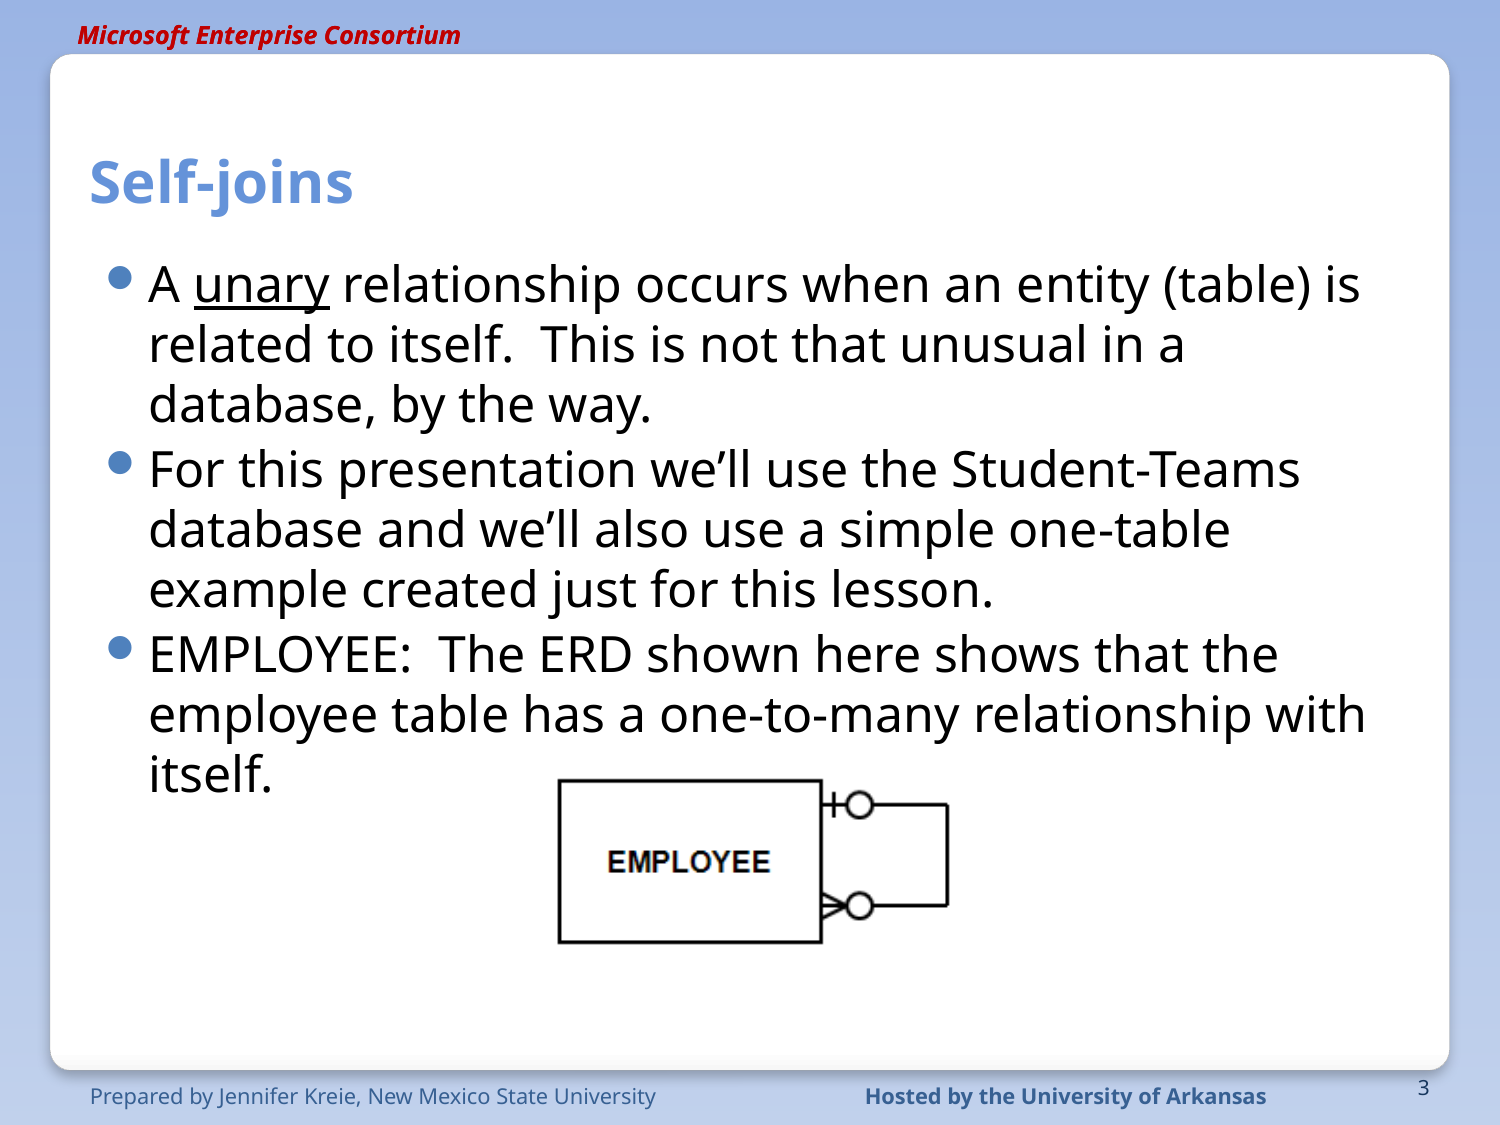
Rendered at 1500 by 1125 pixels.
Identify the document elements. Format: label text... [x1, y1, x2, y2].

picture [549, 774, 955, 951]
title Self-joins [75, 50, 1418, 223]
slide_number 3 [1369, 1074, 1445, 1110]
list A unary relationship occurs when an entity (table) is related to itself. This is not that unusual in a database, by the way. For this presentation we’ll use the Student-Teams database and we’ll also use a simple one-table example created just for this lesson. EMPLOYEE: The ERD shown here shows that the employee table has a one-to-many relationship with itself. [75, 237, 1418, 987]
